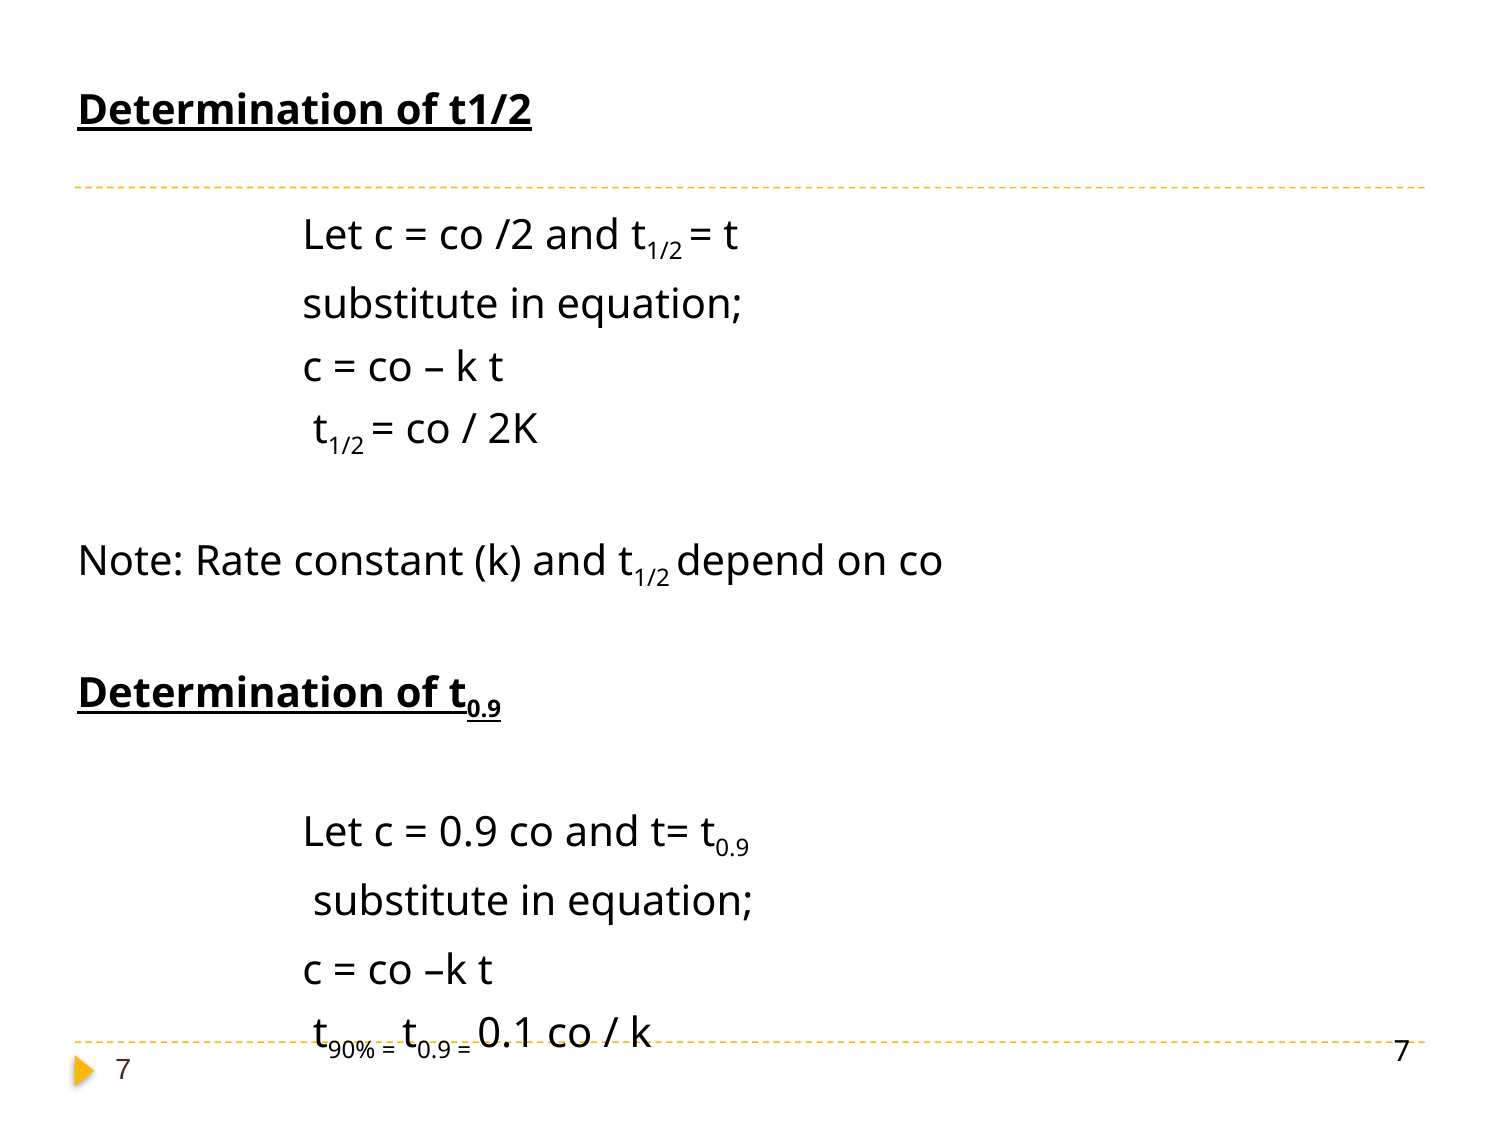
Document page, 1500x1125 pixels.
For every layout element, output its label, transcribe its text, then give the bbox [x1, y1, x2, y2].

slide_number 7 [100, 1042, 426, 1103]
list Determination of t1/2 Let c = co /2 and t1/2 = t substitute in equation; c = co – k t t1/2 = co / 2K Note: Rate constant (k) and t1/2 depend on co Determination of t0.9 Let c = 0.9 co and t= t0.9 substitute in equation; c = co –k t t90% = t0.9 = 0.1 co / k [62, 75, 1413, 1025]
text_box 7 [1074, 1024, 1425, 1103]
